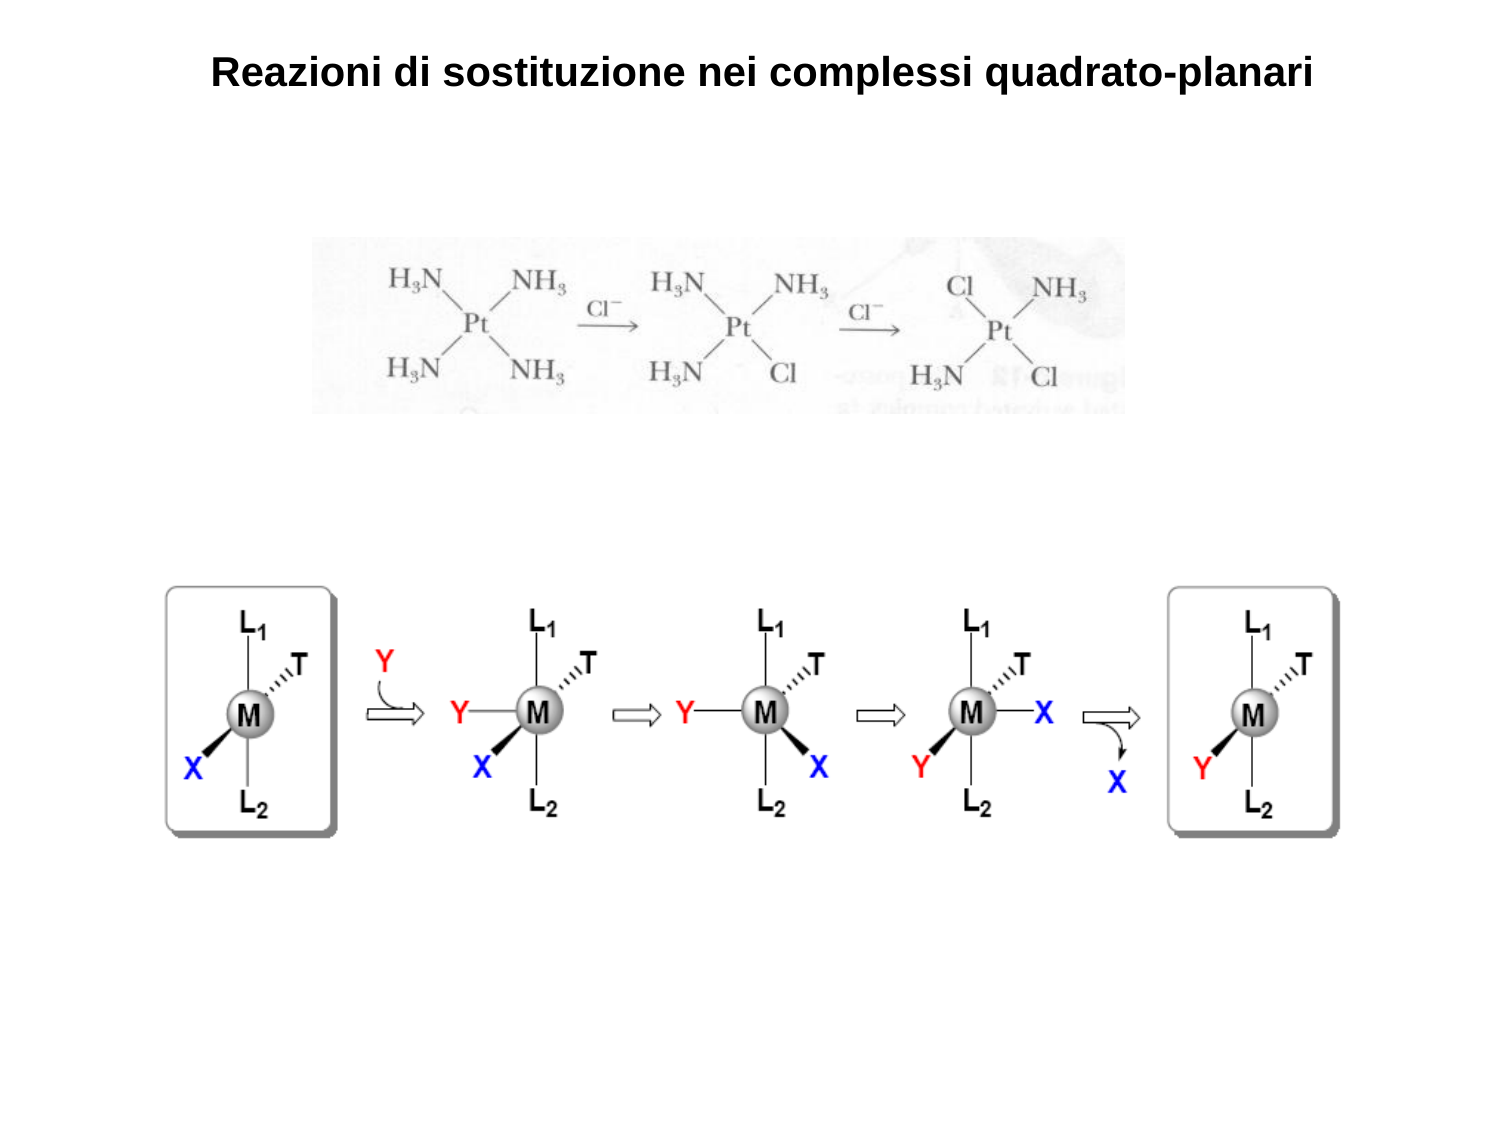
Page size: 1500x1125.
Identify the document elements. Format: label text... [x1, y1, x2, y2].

picture [152, 558, 1354, 853]
text_box Reazioni di sostituzione nei complessi quadrato-planari [124, 37, 1400, 113]
picture [312, 237, 1126, 414]
